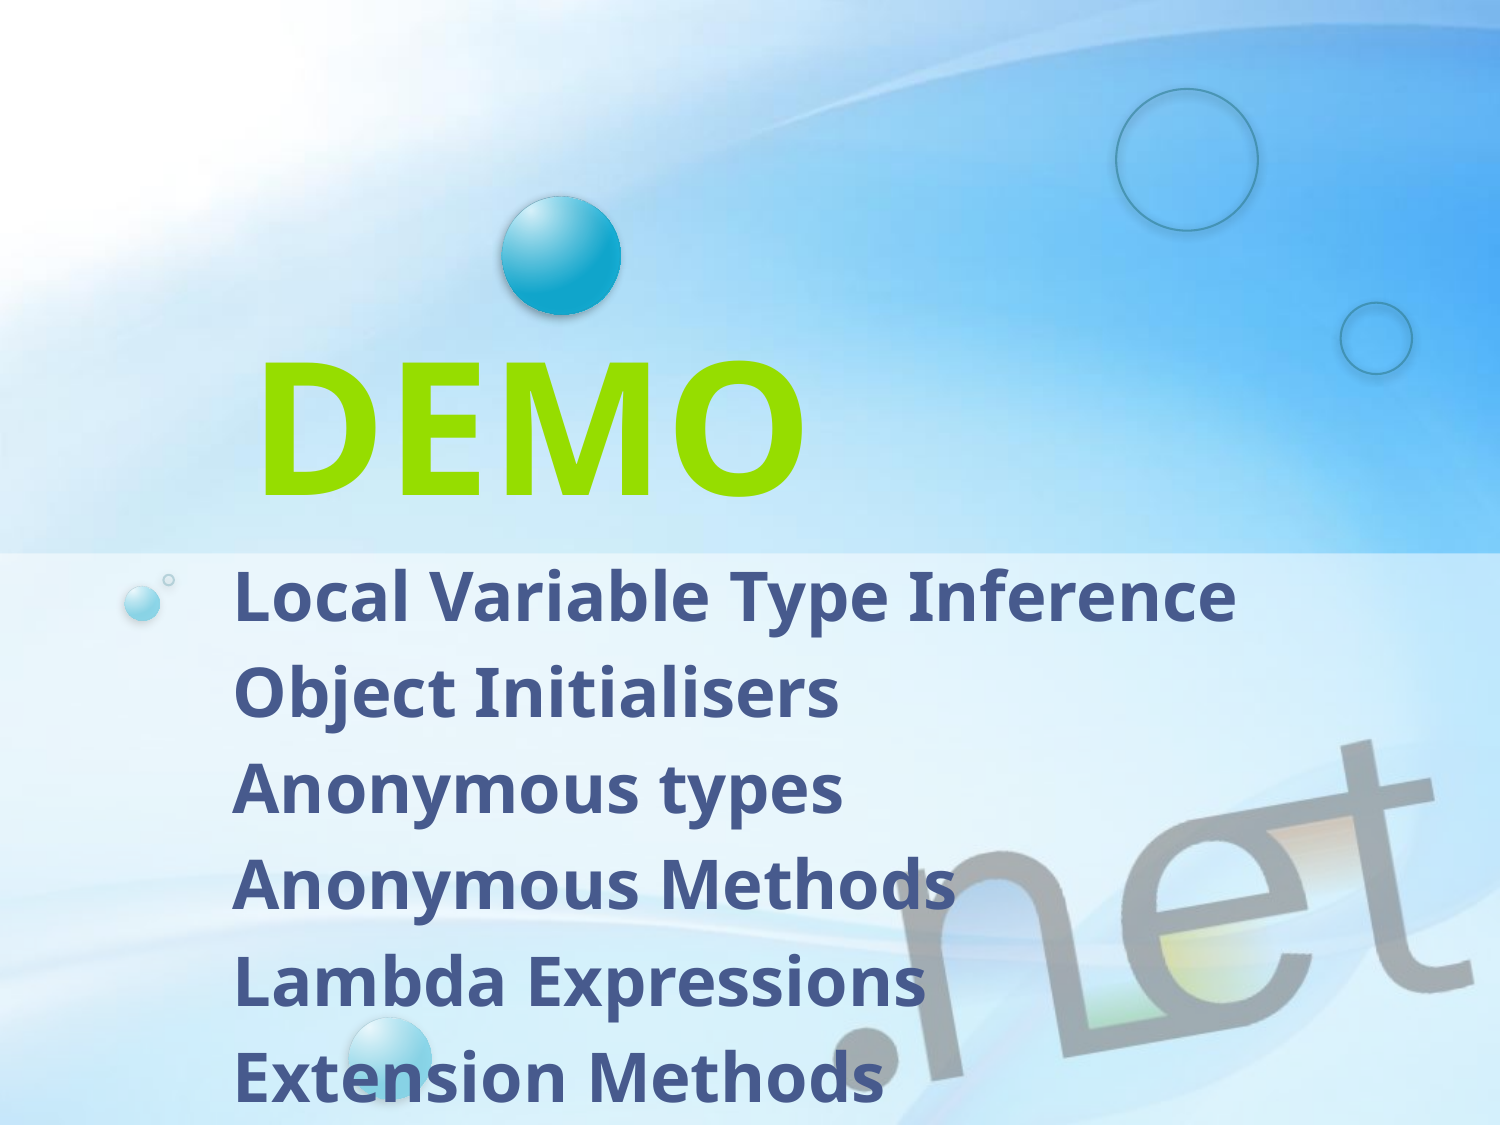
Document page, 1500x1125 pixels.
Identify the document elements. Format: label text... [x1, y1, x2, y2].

picture [0, 0, 1500, 553]
title DEMO [234, 302, 1450, 545]
subtitle Local Variable Type Inference Object Initialisers Anonymous types Anonymous Methods Lambda Expressions Extension Methods [0, 553, 1500, 1125]
